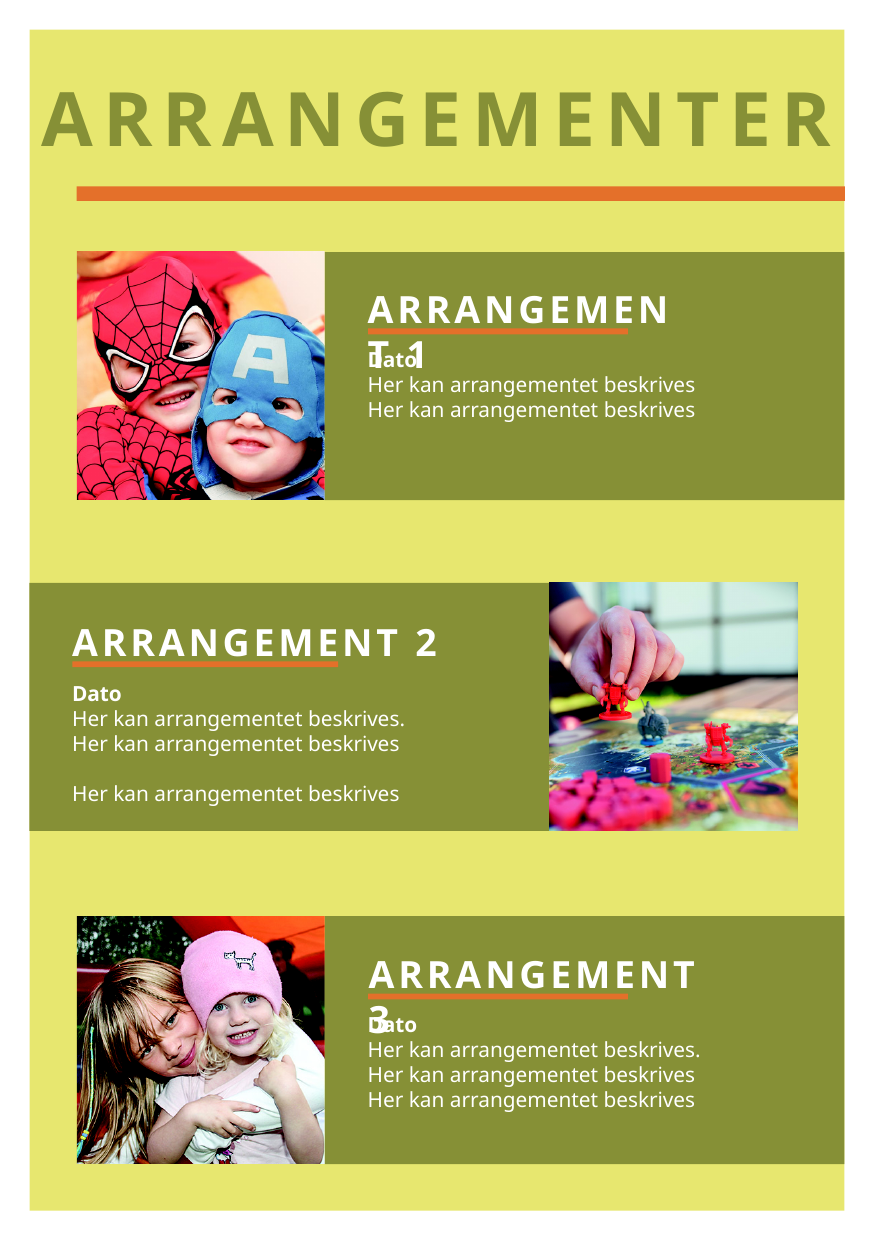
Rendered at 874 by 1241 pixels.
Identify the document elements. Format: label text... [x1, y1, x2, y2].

text_box [367, 993, 629, 1000]
picture [549, 582, 798, 831]
text_box Dato Her kan arrangementet beskrives. Her kan arrangementet beskrives Her kan arrangementet beskrives [57, 672, 531, 813]
picture [76, 916, 325, 1164]
text_box ARRANGEMENT 1 [352, 278, 698, 339]
text_box [76, 185, 846, 202]
text_box ARRANGEMENTER [0, 63, 874, 169]
text_box Dato Her kan arrangementet beskrives Her kan arrangementet beskrives [352, 339, 845, 430]
text_box Dato Her kan arrangementet beskrives. Her kan arrangementet beskrives Her kan arrangementet beskrives [352, 1004, 812, 1120]
picture [76, 251, 325, 500]
text_box [71, 660, 339, 668]
text_box ARRANGEMENT 3 [353, 944, 733, 1004]
text_box [367, 327, 629, 335]
text_box ARRANGEMENT 2 [57, 612, 462, 672]
